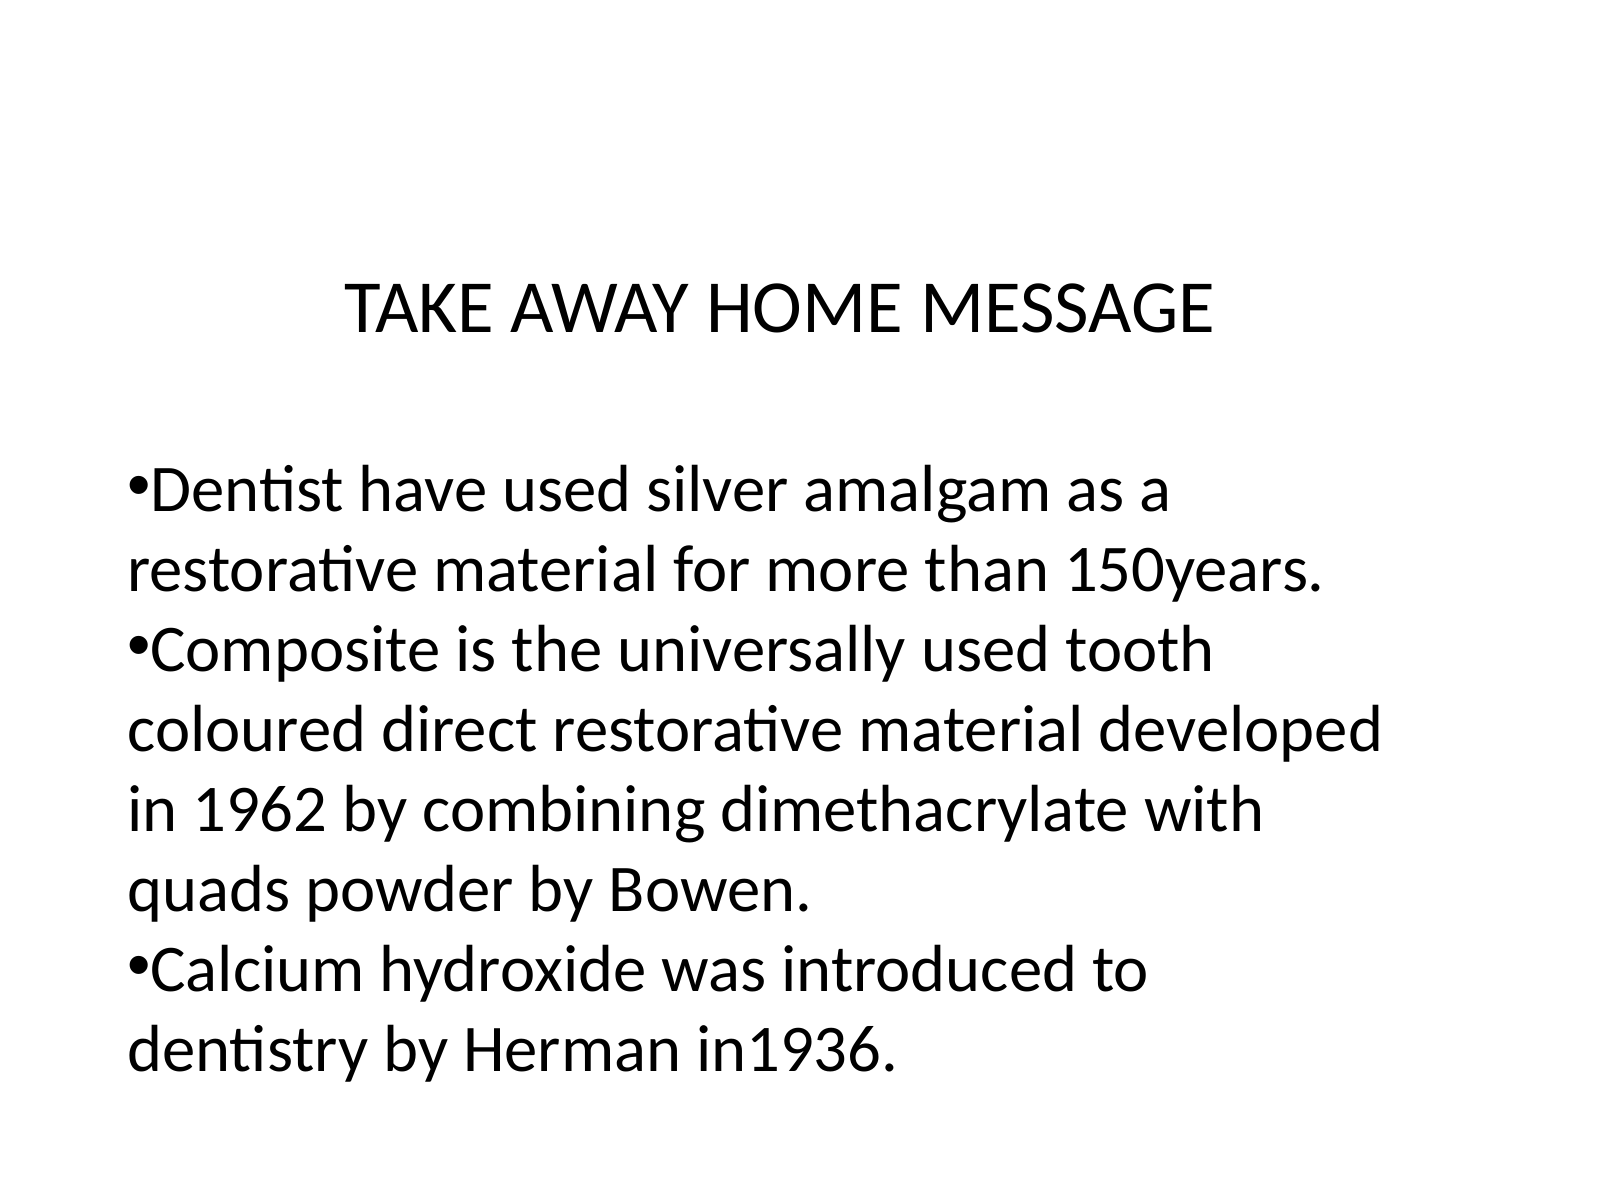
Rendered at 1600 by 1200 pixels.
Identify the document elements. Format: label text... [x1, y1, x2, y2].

text_box TAKE AWAY HOME MESSAGE [329, 249, 1231, 355]
text_box Dentist have used silver amalgam as a restorative material for more than 150years. Composite is the universally used tooth coloured direct restorative material developed in 1962 by combining dimethacrylate with quads powder by Bowen. Calcium hydroxide was introduced to dentistry by Herman in1936. [112, 437, 1400, 1092]
